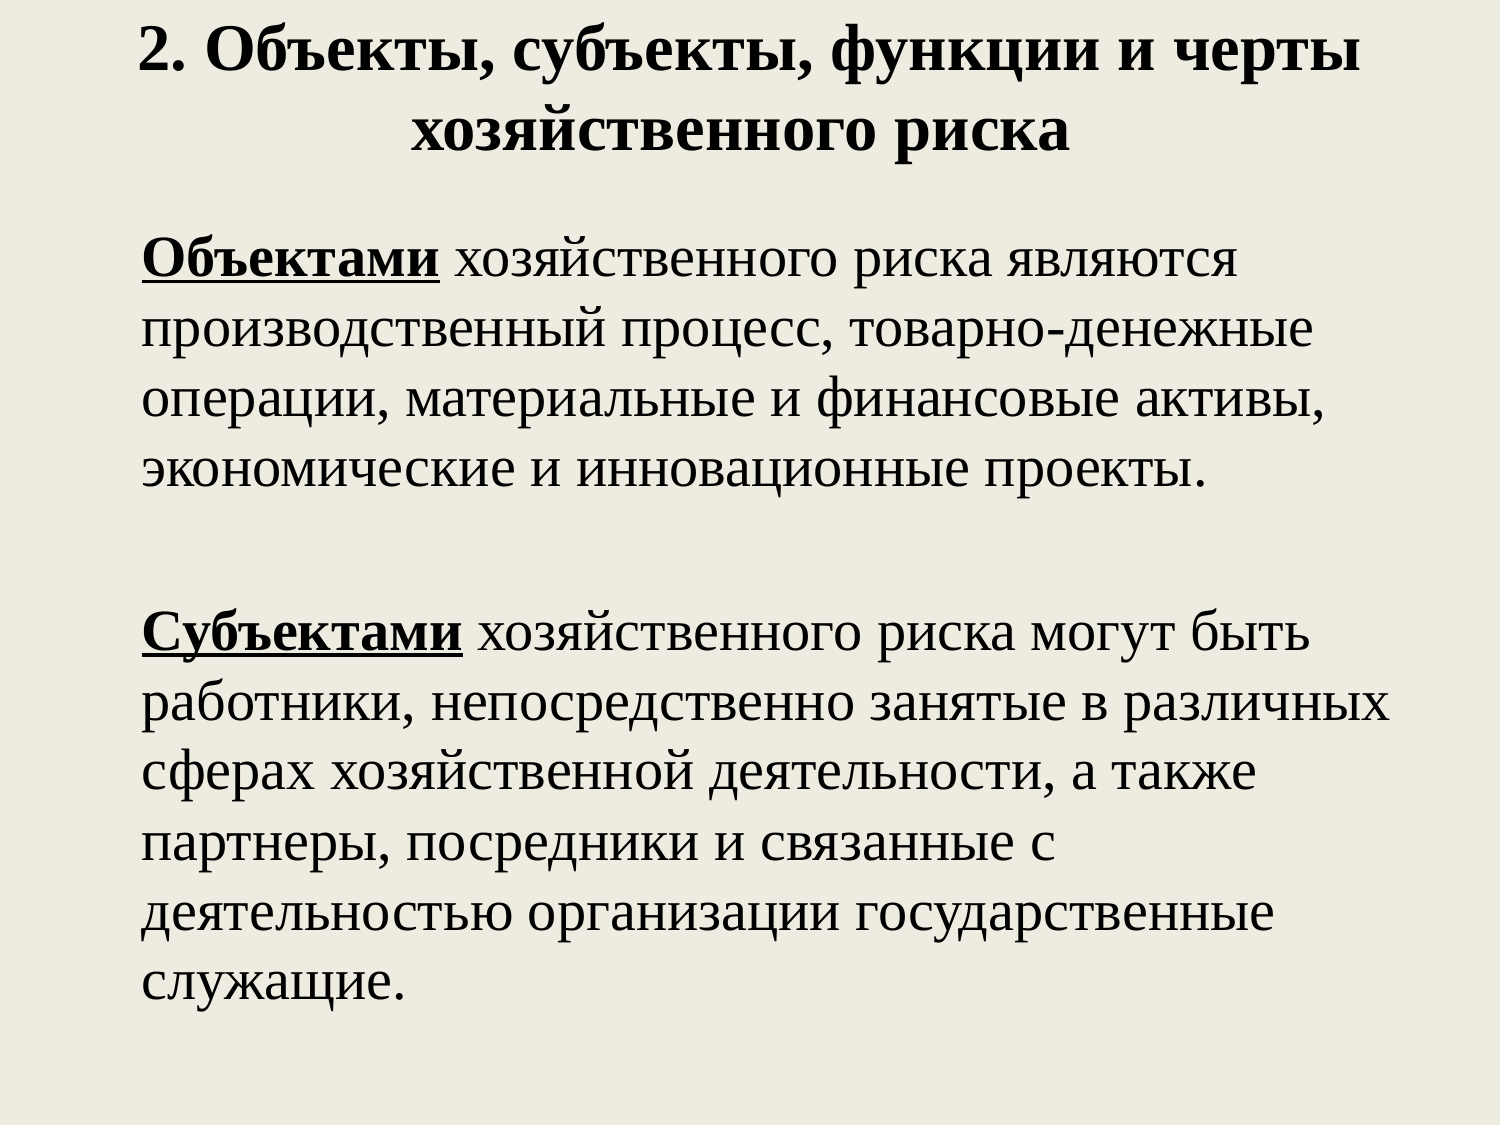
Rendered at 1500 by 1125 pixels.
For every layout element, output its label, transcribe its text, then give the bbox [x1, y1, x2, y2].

title 2. Объекты, субъекты, функции и черты хозяйственного риска [75, 45, 1425, 233]
list Объектами хозяйственного риска являются производственный процесс, товарно-денежные операции, материальные и финансовые активы, экономические и инновационные проекты. Субъектами хозяйственного риска могут быть работники, непосредственно занятые в различных сферах хозяйственной деятельности, а также партнеры, посредники и связанные с деятельностью организации государственные служащие. [70, 210, 1421, 954]
